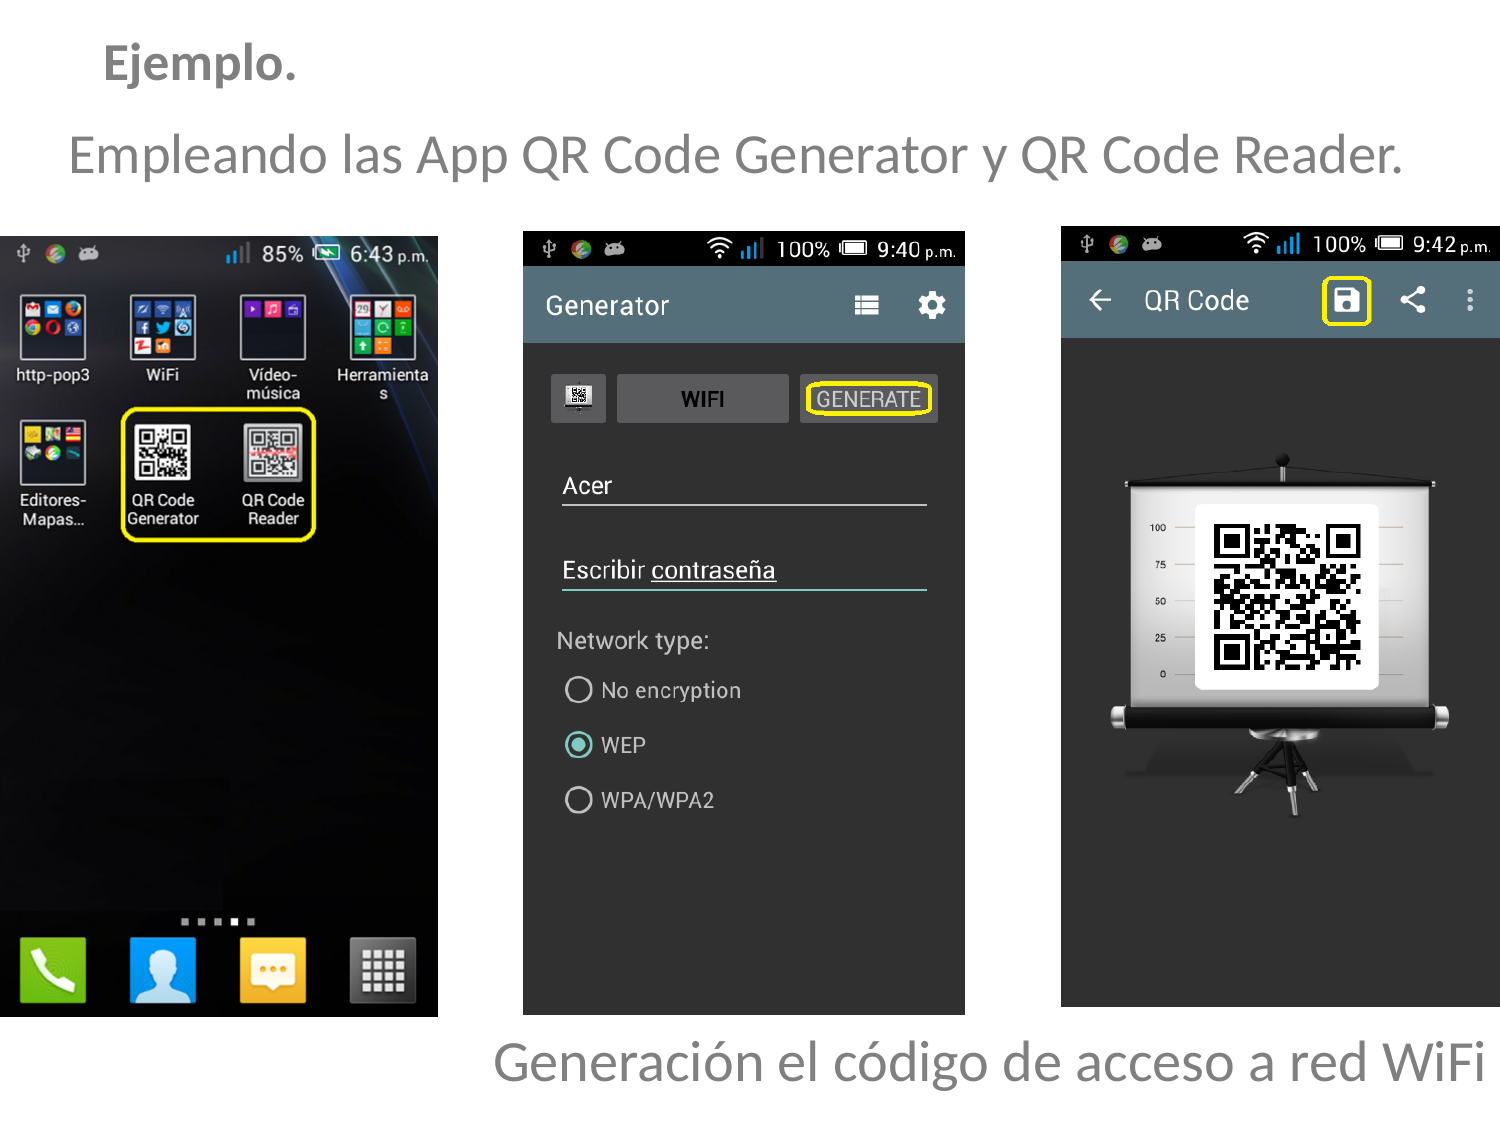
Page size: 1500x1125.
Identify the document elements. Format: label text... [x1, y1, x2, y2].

text_box Empleando las App QR Code Generator y QR Code Reader. [53, 108, 1436, 193]
picture [1060, 225, 1500, 1008]
picture [523, 231, 965, 1016]
picture [0, 236, 438, 1018]
title Ejemplo. [17, 19, 384, 99]
text_box Generación el código de acceso a red WiFi [478, 1015, 1500, 1101]
